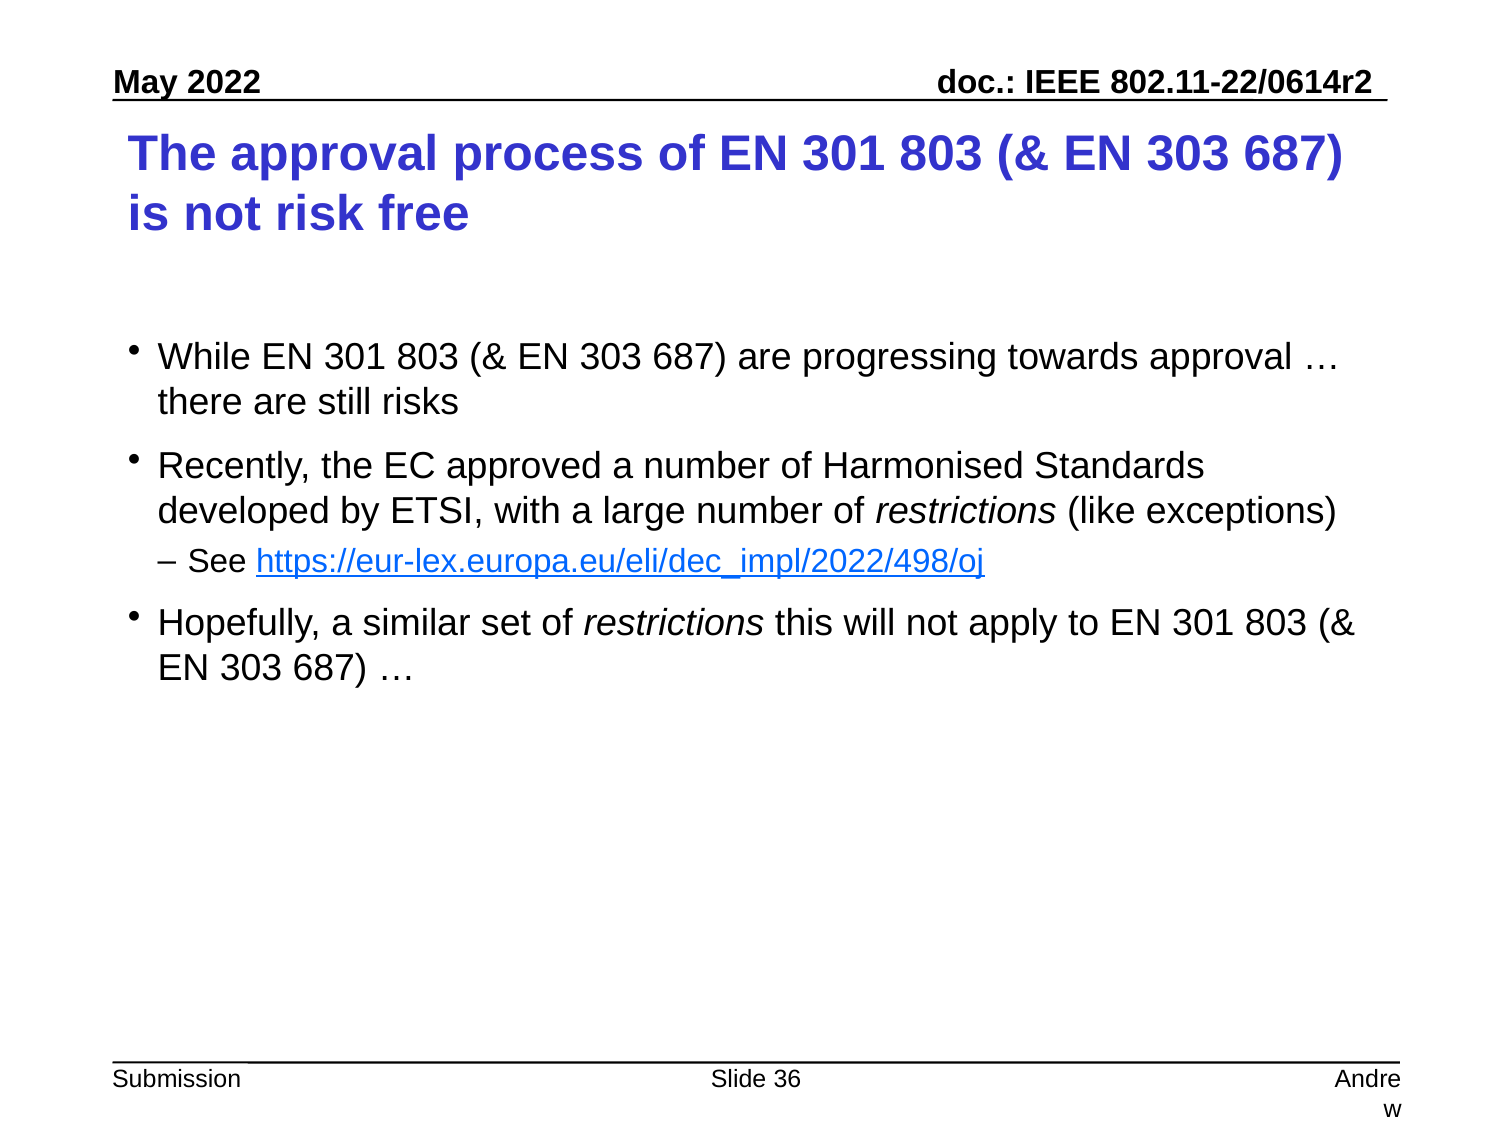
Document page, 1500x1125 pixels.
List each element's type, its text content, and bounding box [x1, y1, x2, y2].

list While EN 301 803 (& EN 303 687) are progressing towards approval … there are still risks Recently, the EC approved a number of Harmonised Standards developed by ETSI, with a large number of restrictions (like exceptions) See https://eur-lex.europa.eu/eli/dec_impl/2022/498/oj Hopefully, a similar set of restrictions this will not apply to EN 301 803 (& EN 303 687) … [112, 324, 1388, 1000]
footer Andrew Myles, Cisco [1320, 1061, 1402, 1093]
title The approval process of EN 301 803 (& EN 303 687) is not risk free [112, 112, 1388, 288]
slide_number Slide 36 [709, 1061, 803, 1093]
